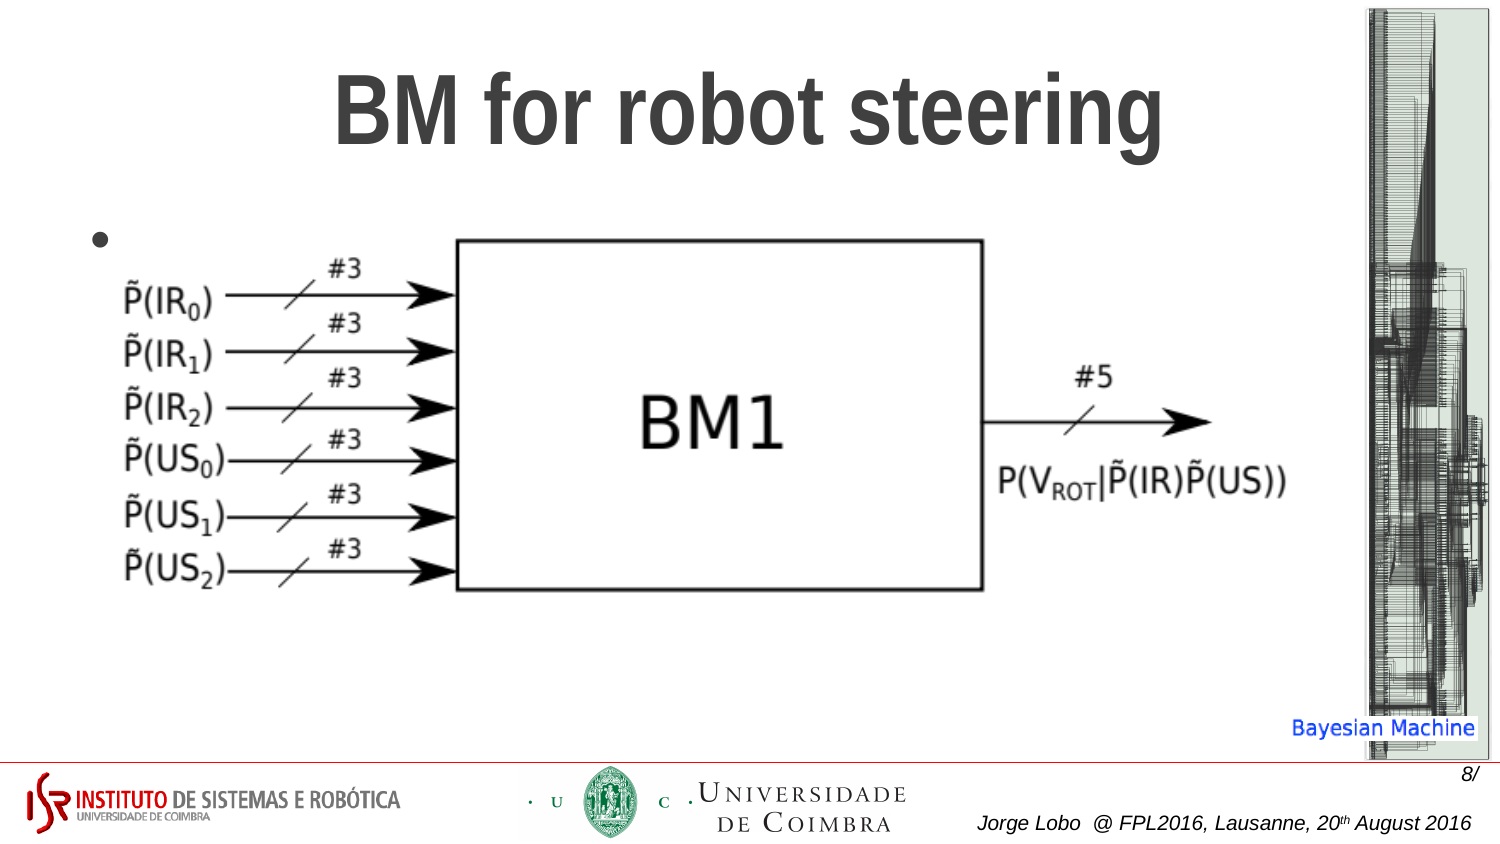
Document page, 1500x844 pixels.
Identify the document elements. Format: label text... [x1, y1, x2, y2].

list [75, 196, 1359, 754]
picture [1290, 6, 1492, 761]
picture [715, 810, 891, 832]
picture [518, 766, 910, 841]
picture [91, 228, 1297, 609]
title BM for robot steering [75, 33, 1359, 175]
picture [25, 769, 401, 835]
